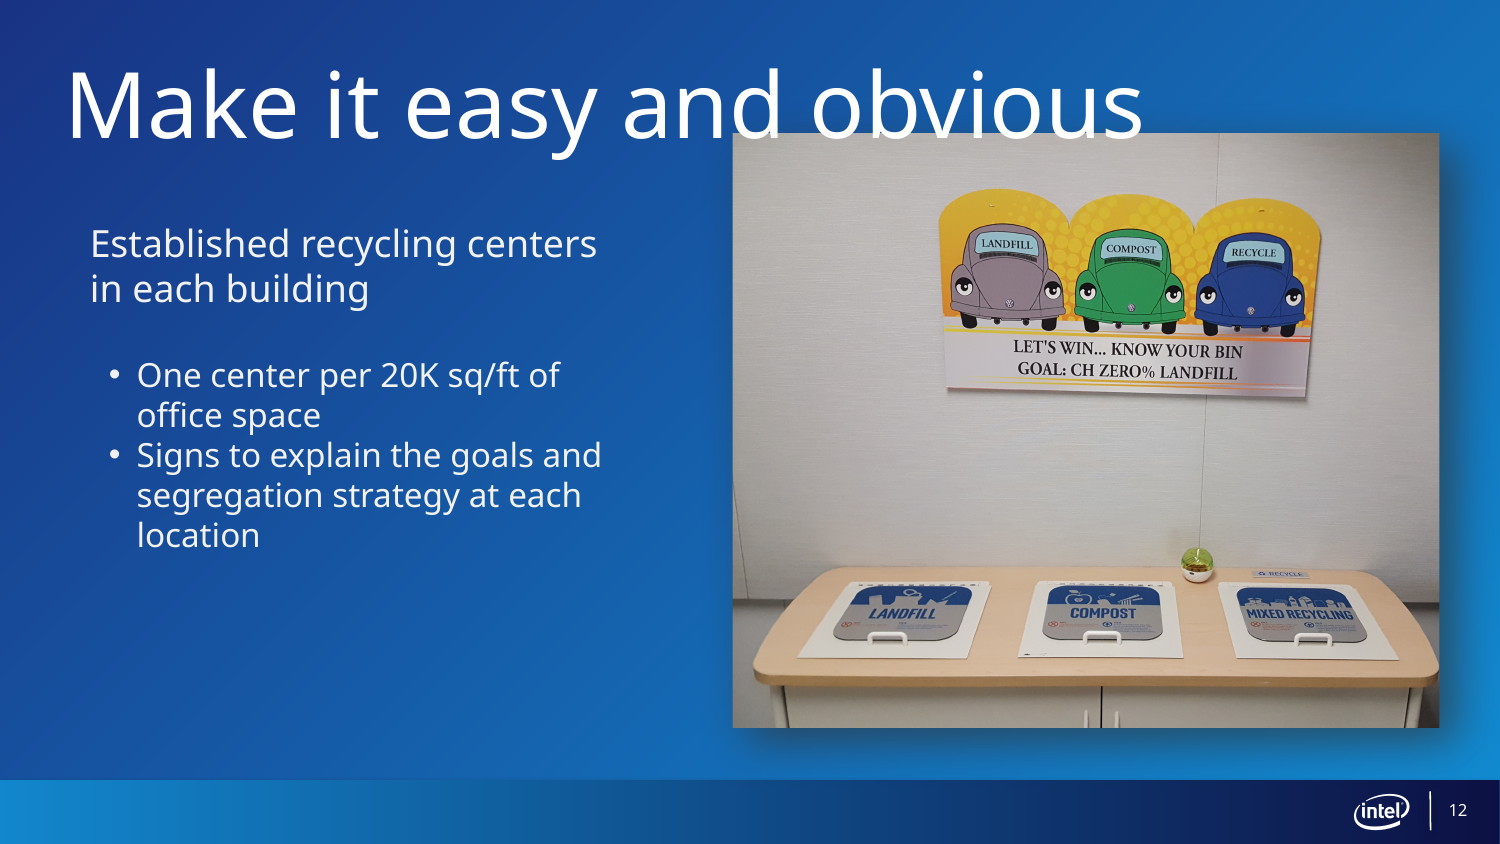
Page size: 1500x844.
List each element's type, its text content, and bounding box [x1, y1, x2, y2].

text_box Established recycling centers in each building One center per 20K sq/ft of office space Signs to explain the goals and segregation strategy at each location [74, 212, 619, 562]
picture [732, 133, 1440, 728]
picture [1352, 792, 1411, 832]
slide_number 12 [1411, 789, 1468, 835]
text_box Make it easy and obvious [49, 39, 1400, 161]
